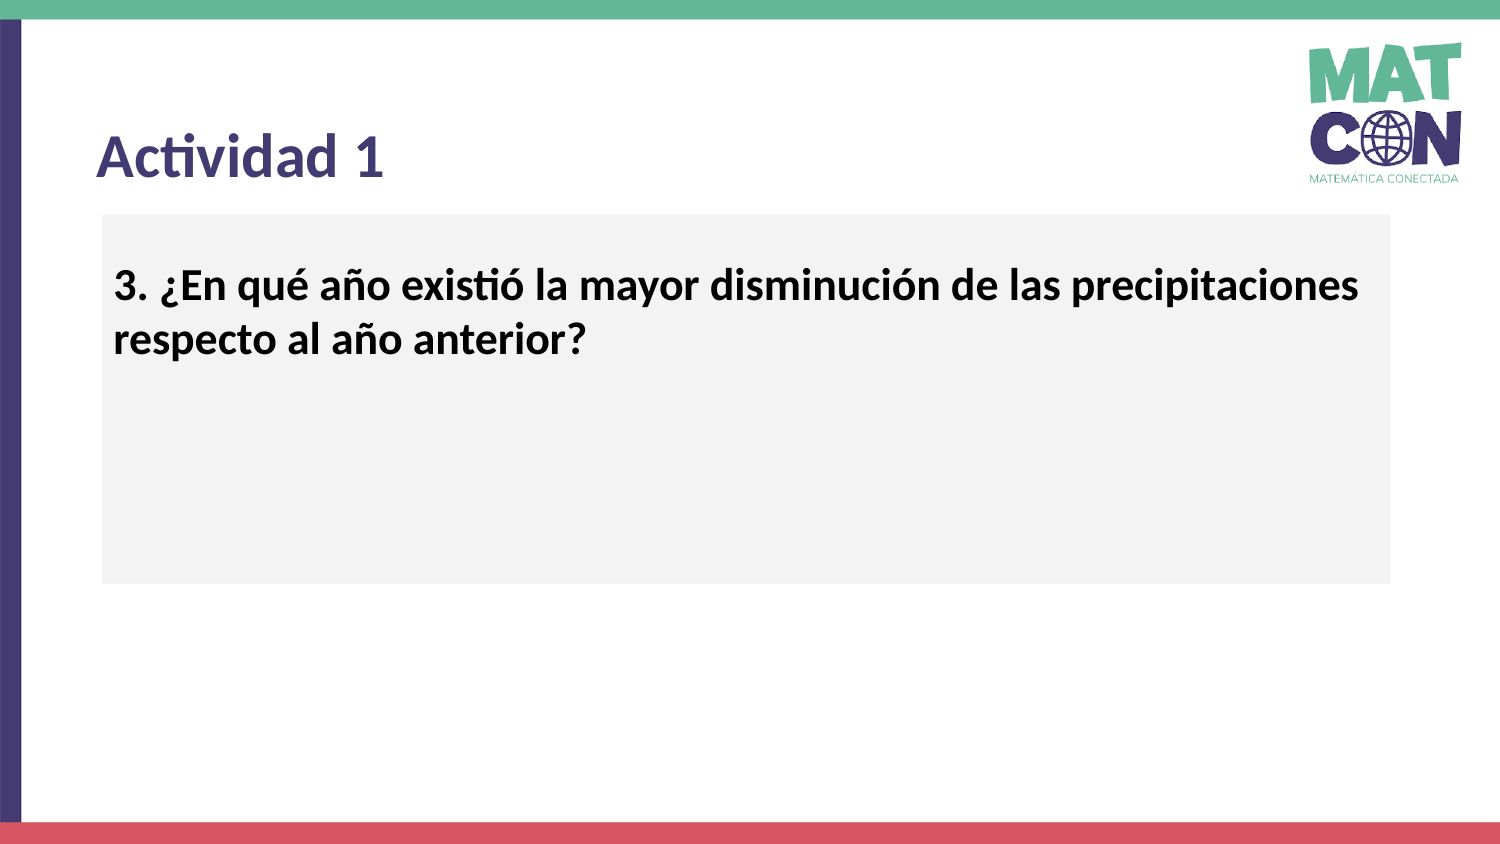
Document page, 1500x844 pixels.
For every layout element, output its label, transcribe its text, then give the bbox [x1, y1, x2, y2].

picture [0, 0, 1500, 844]
text_box Actividad 1 [85, 109, 1091, 196]
text_box 3. ¿En qué año existió la mayor disminución de las precipitaciones respecto al año anterior? [102, 214, 1391, 584]
